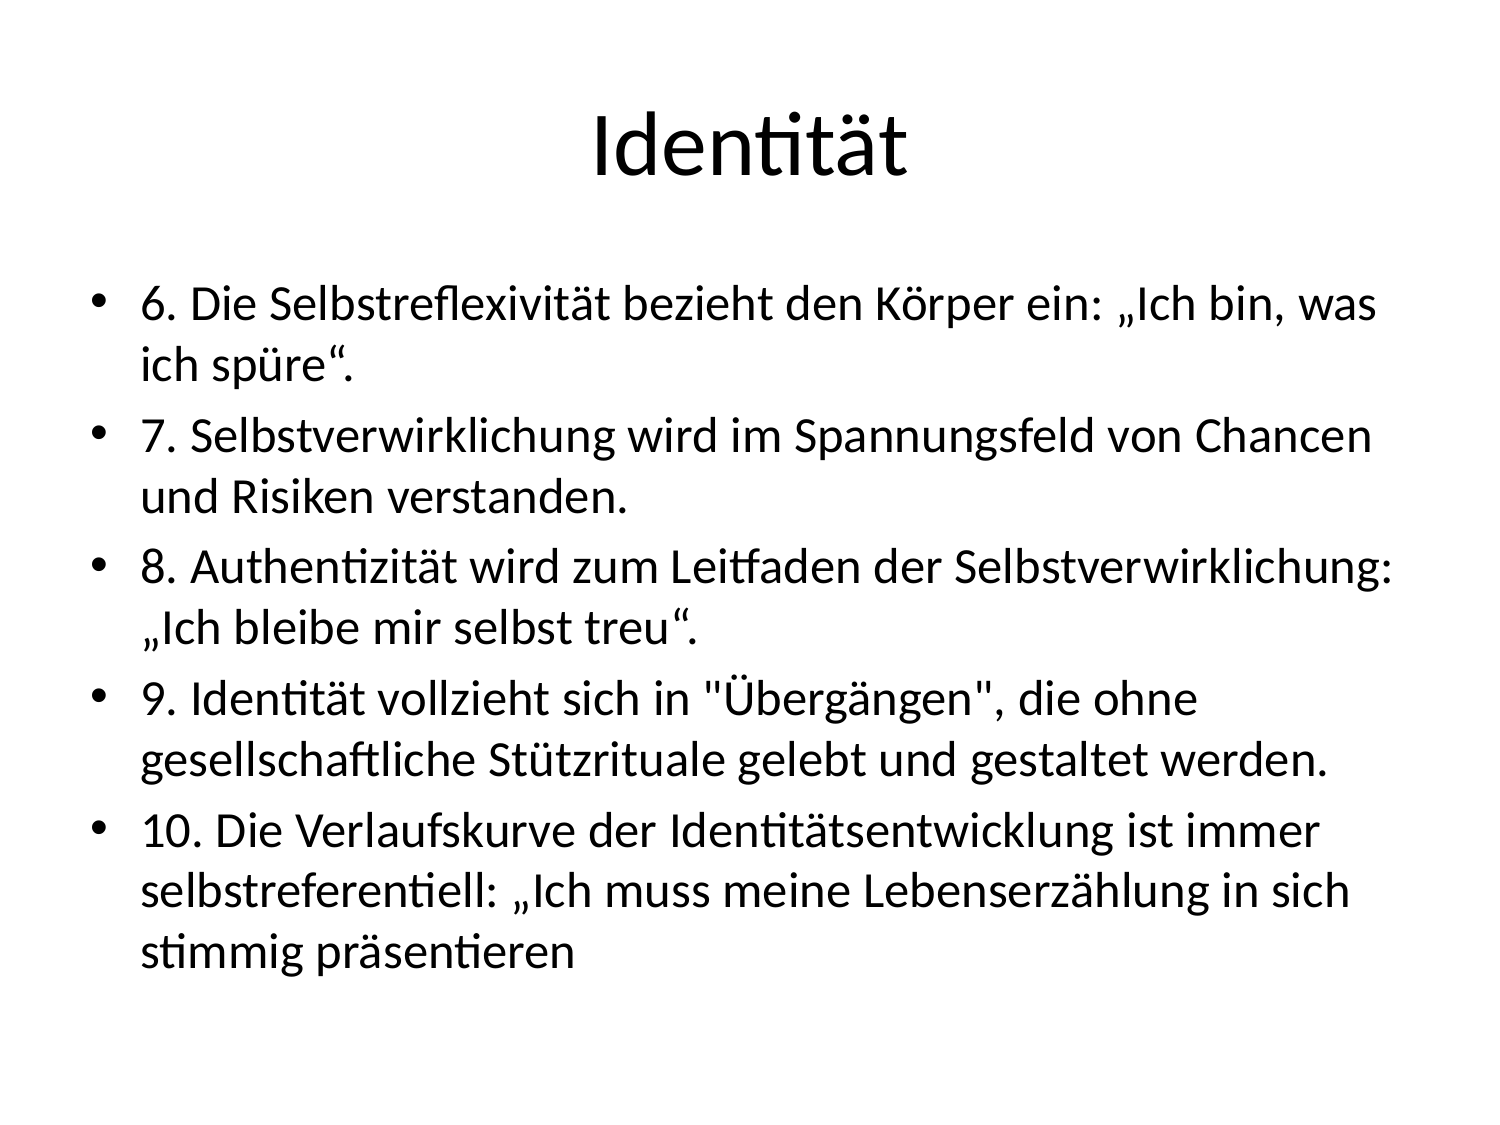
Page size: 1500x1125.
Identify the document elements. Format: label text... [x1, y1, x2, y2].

list 6. Die Selbstreflexivität bezieht den Körper ein: „Ich bin, was ich spüre“. 7. Selbstverwirklichung wird im Spannungsfeld von Chancen und Risiken verstanden. 8. Authentizität wird zum Leitfaden der Selbstverwirklichung: „Ich bleibe mir selbst treu“. 9. Identität vollzieht sich in "Übergängen", die ohne gesellschaftliche Stützrituale gelebt und gestaltet werden. 10. Die Verlaufskurve der Identitätsentwicklung ist immer selbstreferentiell: „Ich muss meine Lebenserzählung in sich stimmig präsentieren [75, 262, 1425, 1005]
title Identität [75, 45, 1425, 233]
